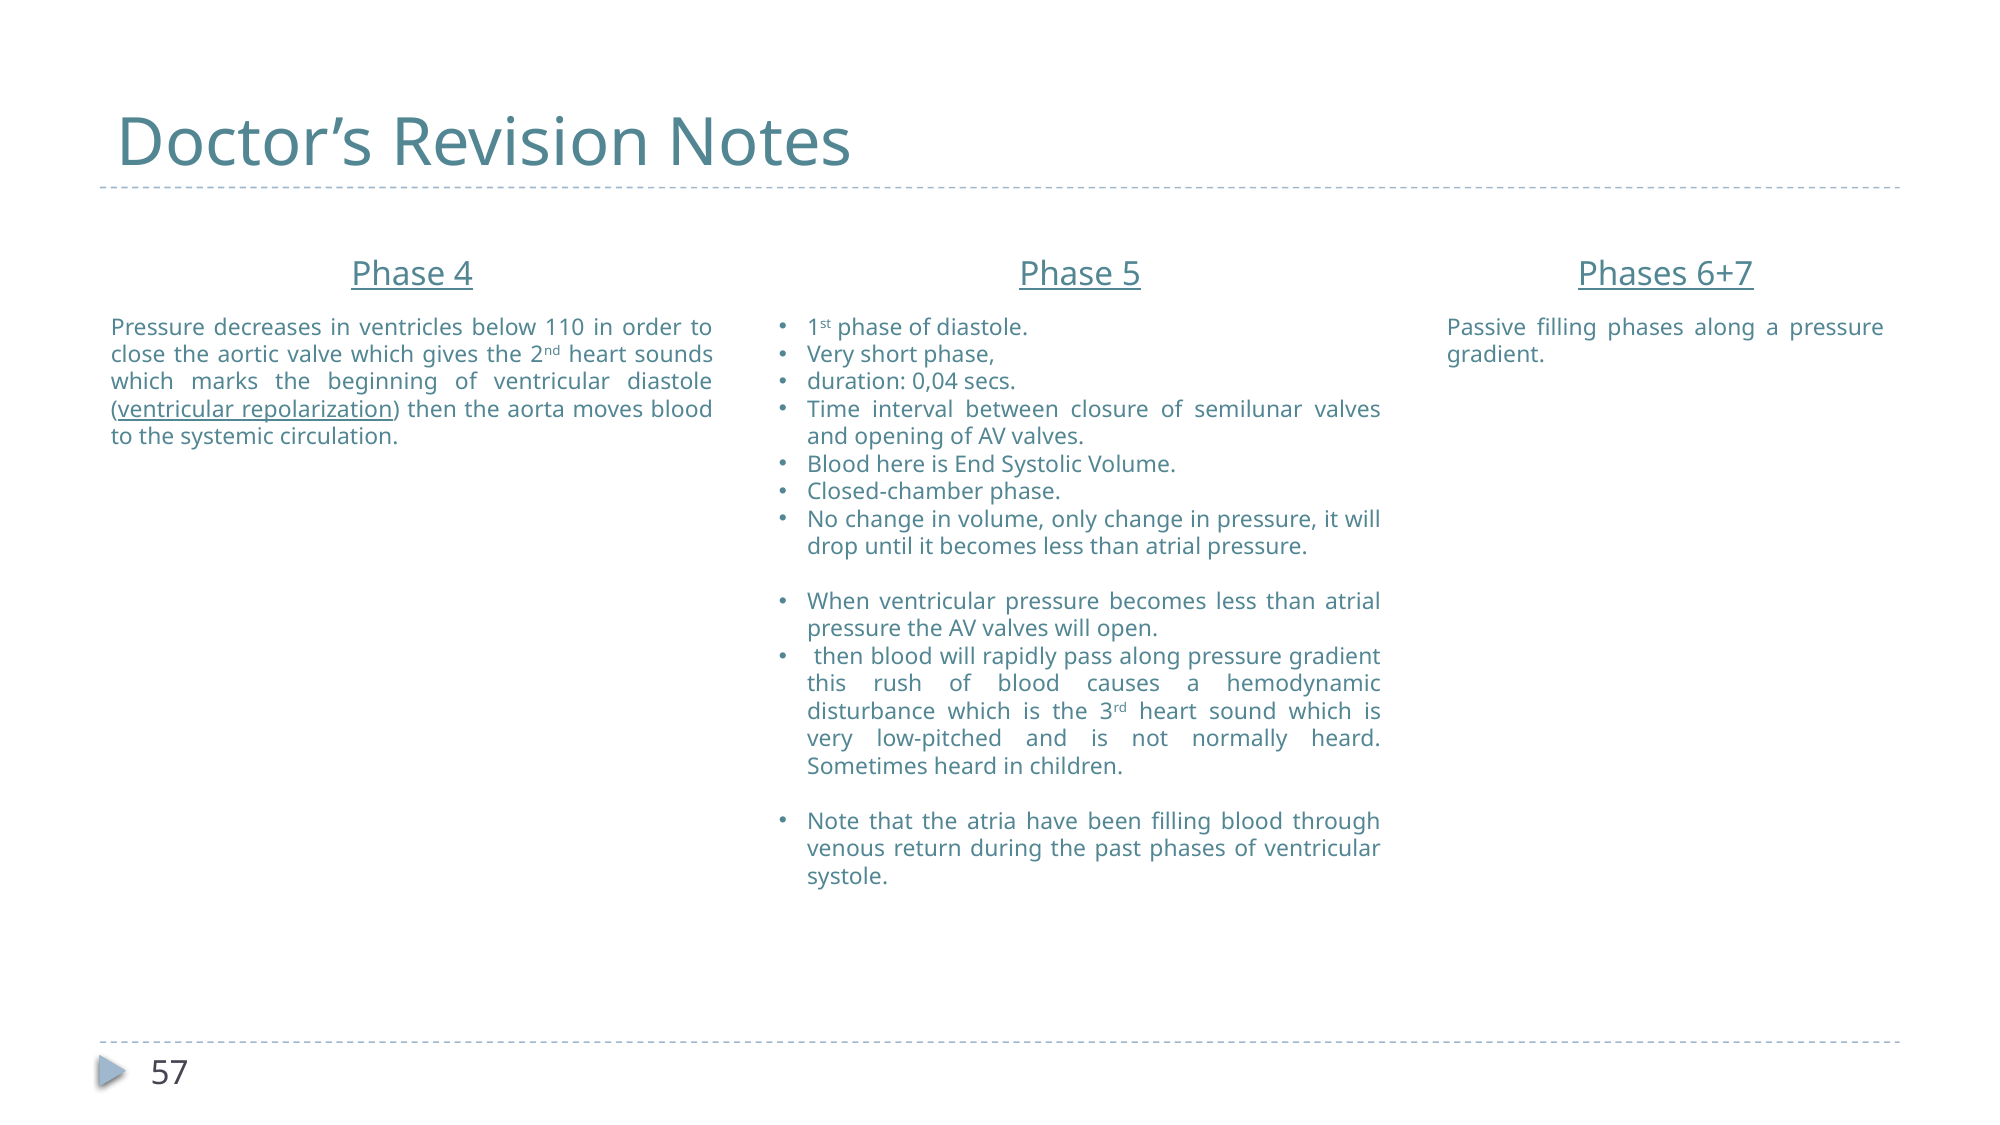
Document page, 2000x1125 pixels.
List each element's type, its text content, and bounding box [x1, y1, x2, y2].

text_box Phases 6+7 Passive filling phases along a pressure gradient. [1432, 244, 1900, 512]
text_box Phase 5 1st phase of diastole. Very short phase, duration: 0,04 secs. Time interval between closure of semilunar valves and opening of AV valves. Blood here is End Systolic Volume. Closed-chamber phase. No change in volume, only change in pressure, it will drop until it becomes less than atrial pressure. When ventricular pressure becomes less than atrial pressure the AV valves will open. then blood will rapidly pass along pressure gradient this rush of blood causes a hemodynamic disturbance which is the 3rd heart sound which is very low-pitched and is not normally heard. Sometimes heard in children. Note that the atria have been filling blood through venous return during the past phases of ventricular systole. [764, 244, 1397, 1034]
slide_number 57 [133, 1042, 568, 1103]
title Doctor’s Revision Notes [99, 24, 1900, 188]
text_box Phase 4 Pressure decreases in ventricles below 110 in order to close the aortic valve which gives the 2nd heart sounds which marks the beginning of ventricular diastole (ventricular repolarization) then the aorta moves blood to the systemic circulation. [96, 244, 729, 457]
